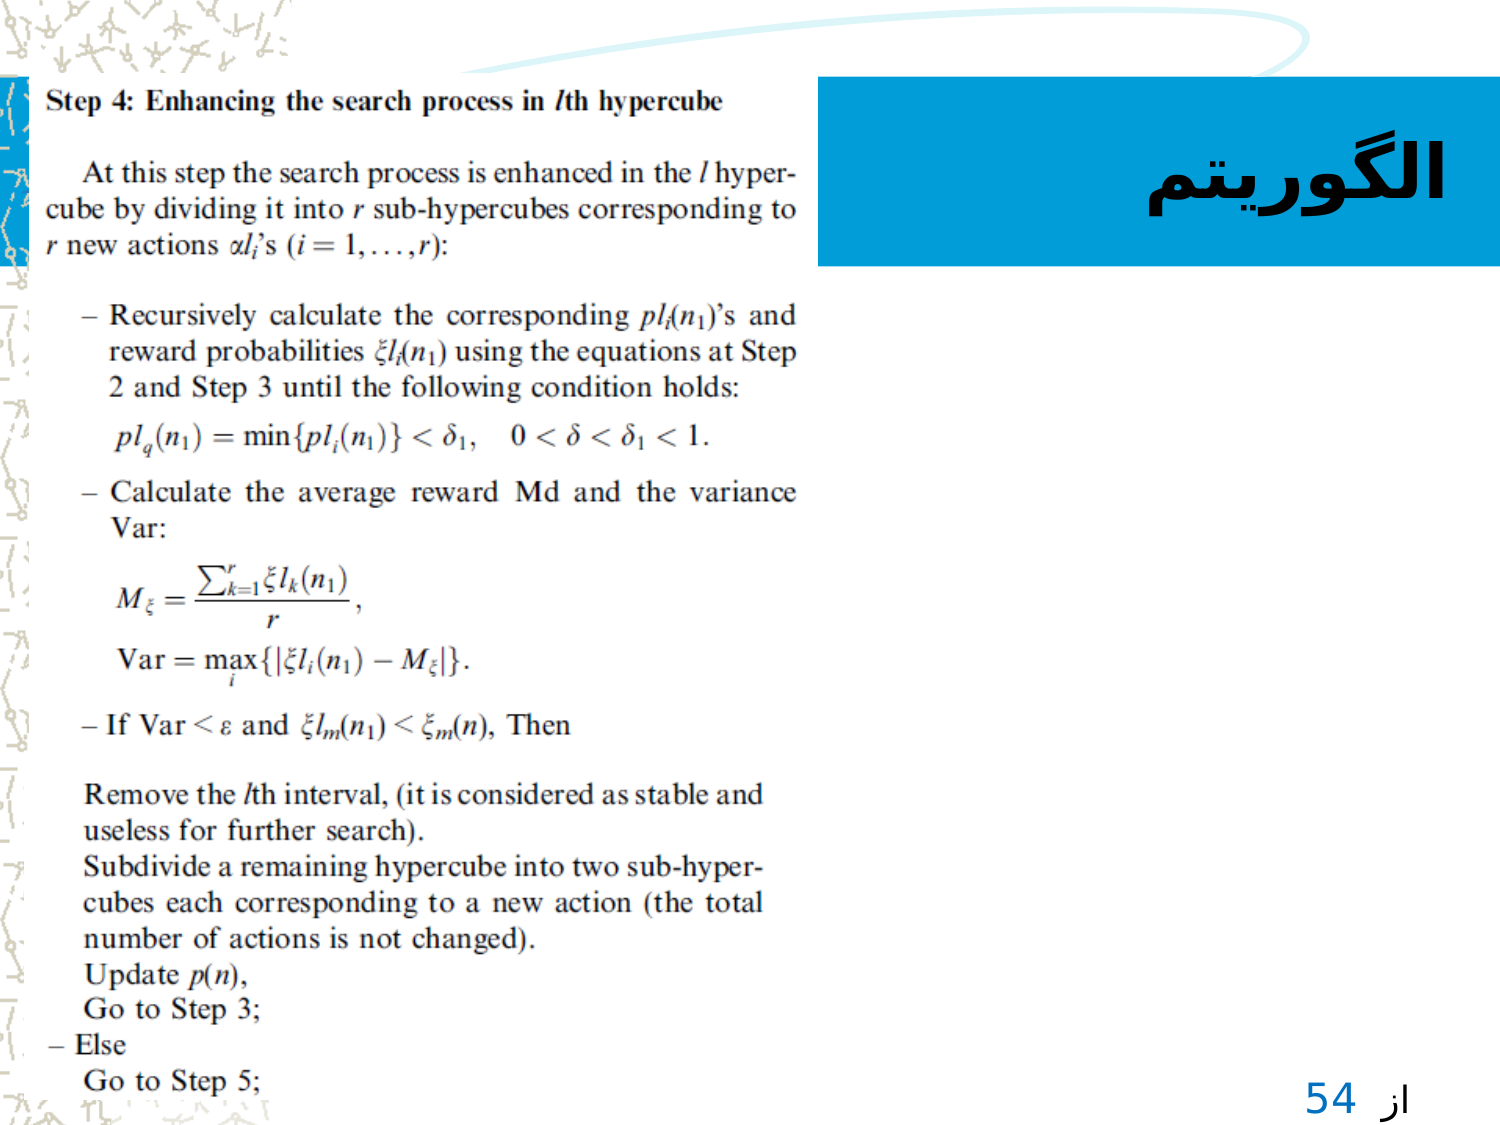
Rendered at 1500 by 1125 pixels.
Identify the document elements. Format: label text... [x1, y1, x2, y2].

picture [9, 83, 14, 99]
title الگوریتم [819, 74, 1465, 263]
picture [0, 0, 818, 1125]
